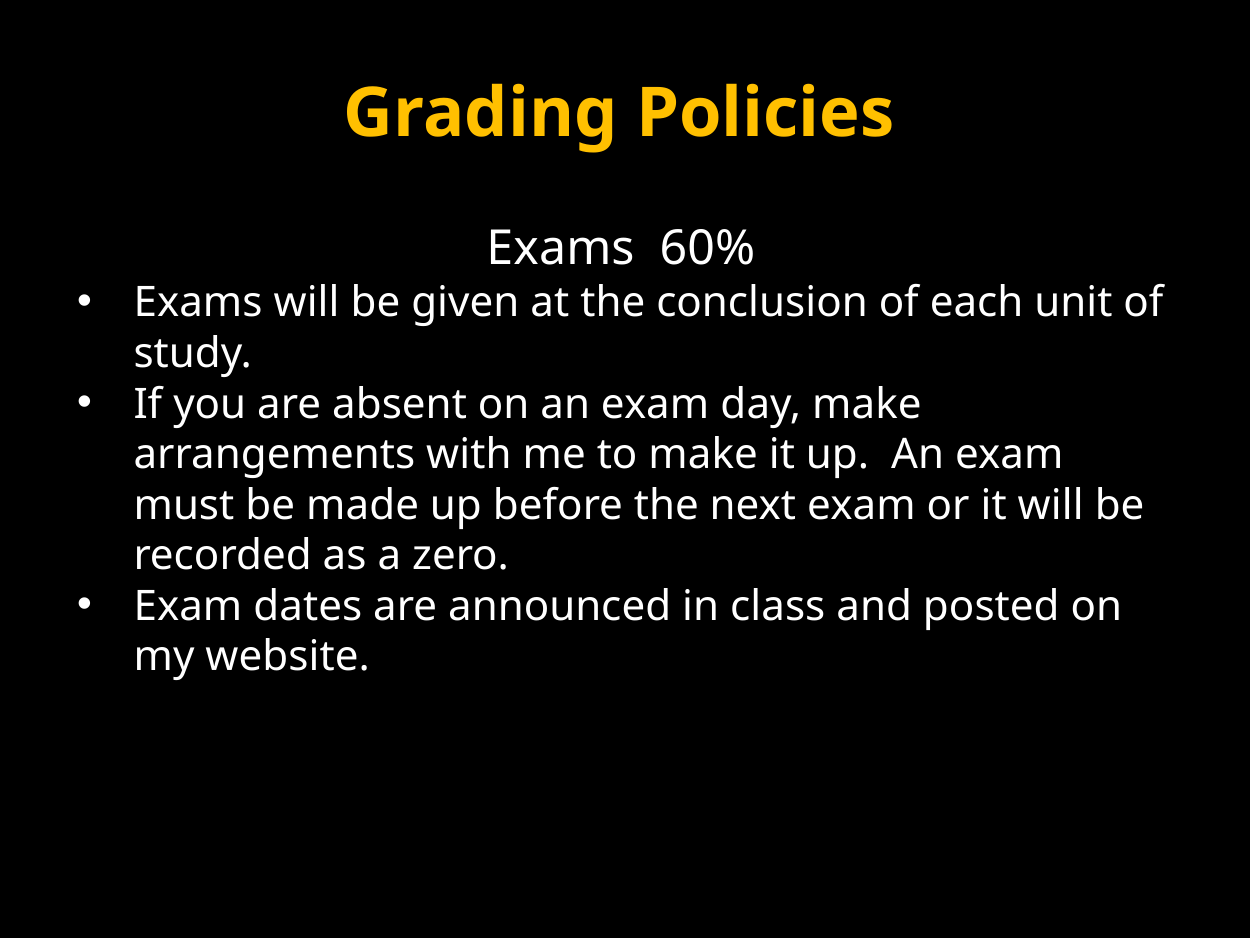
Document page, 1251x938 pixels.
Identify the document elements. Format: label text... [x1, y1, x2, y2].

text_box Exams 60% Exams will be given at the conclusion of each unit of study. If you are absent on an exam day, make arrangements with me to make it up. An exam must be made up before the next exam or it will be recorded as a zero. Exam dates are announced in class and posted on my website. [62, 209, 1180, 839]
text_box Grading Policies [60, 60, 1179, 158]
